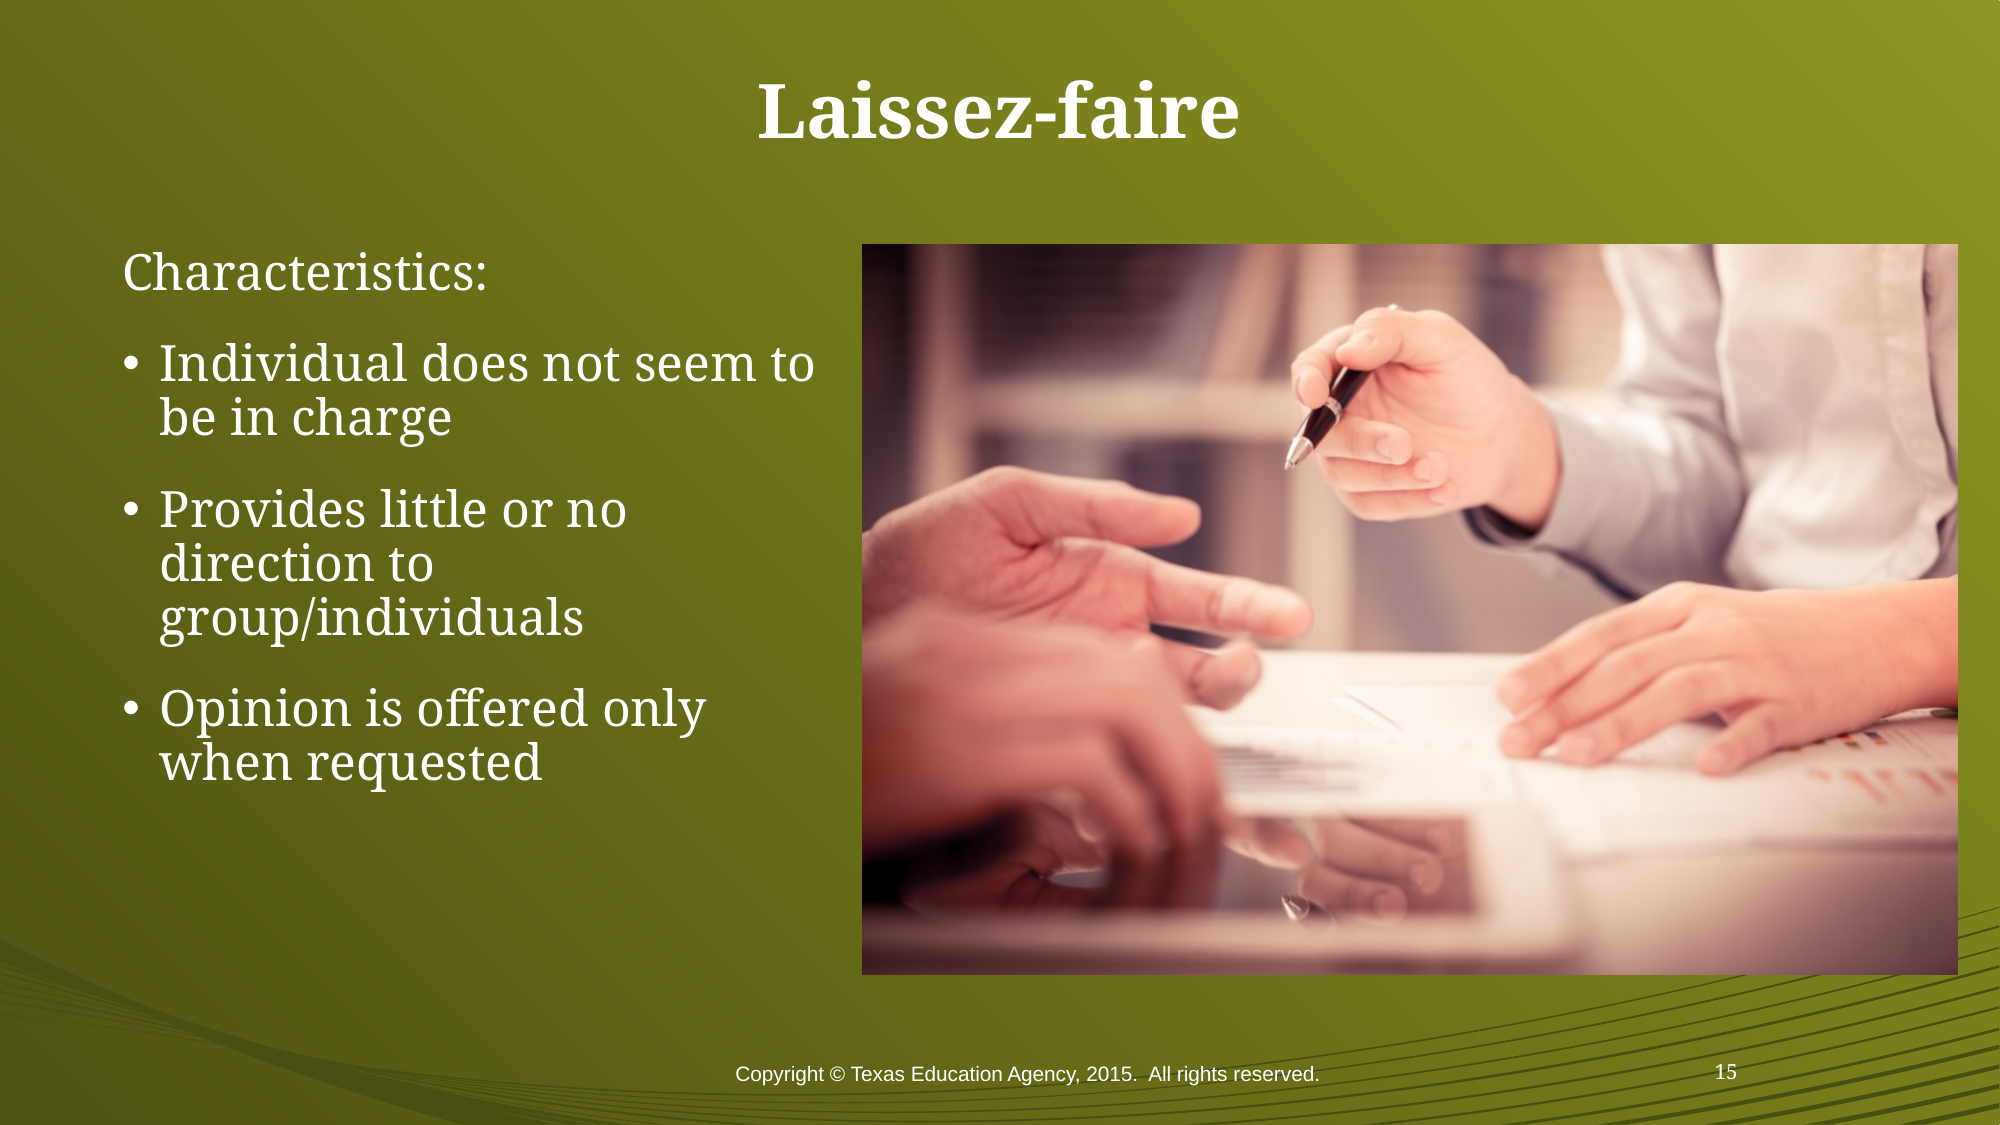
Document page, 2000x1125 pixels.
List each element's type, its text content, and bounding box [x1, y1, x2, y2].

picture [862, 244, 1958, 976]
title Laissez-faire [249, 65, 1750, 163]
slide_number 15 [1612, 1052, 1753, 1094]
list Characteristics: Individual does not seem to be in charge Provides little or no direction to group/individuals Opinion is offered only when requested [107, 239, 843, 1040]
footer Copyright © Texas Education Agency, 2015. All rights reserved. [474, 1052, 1587, 1094]
